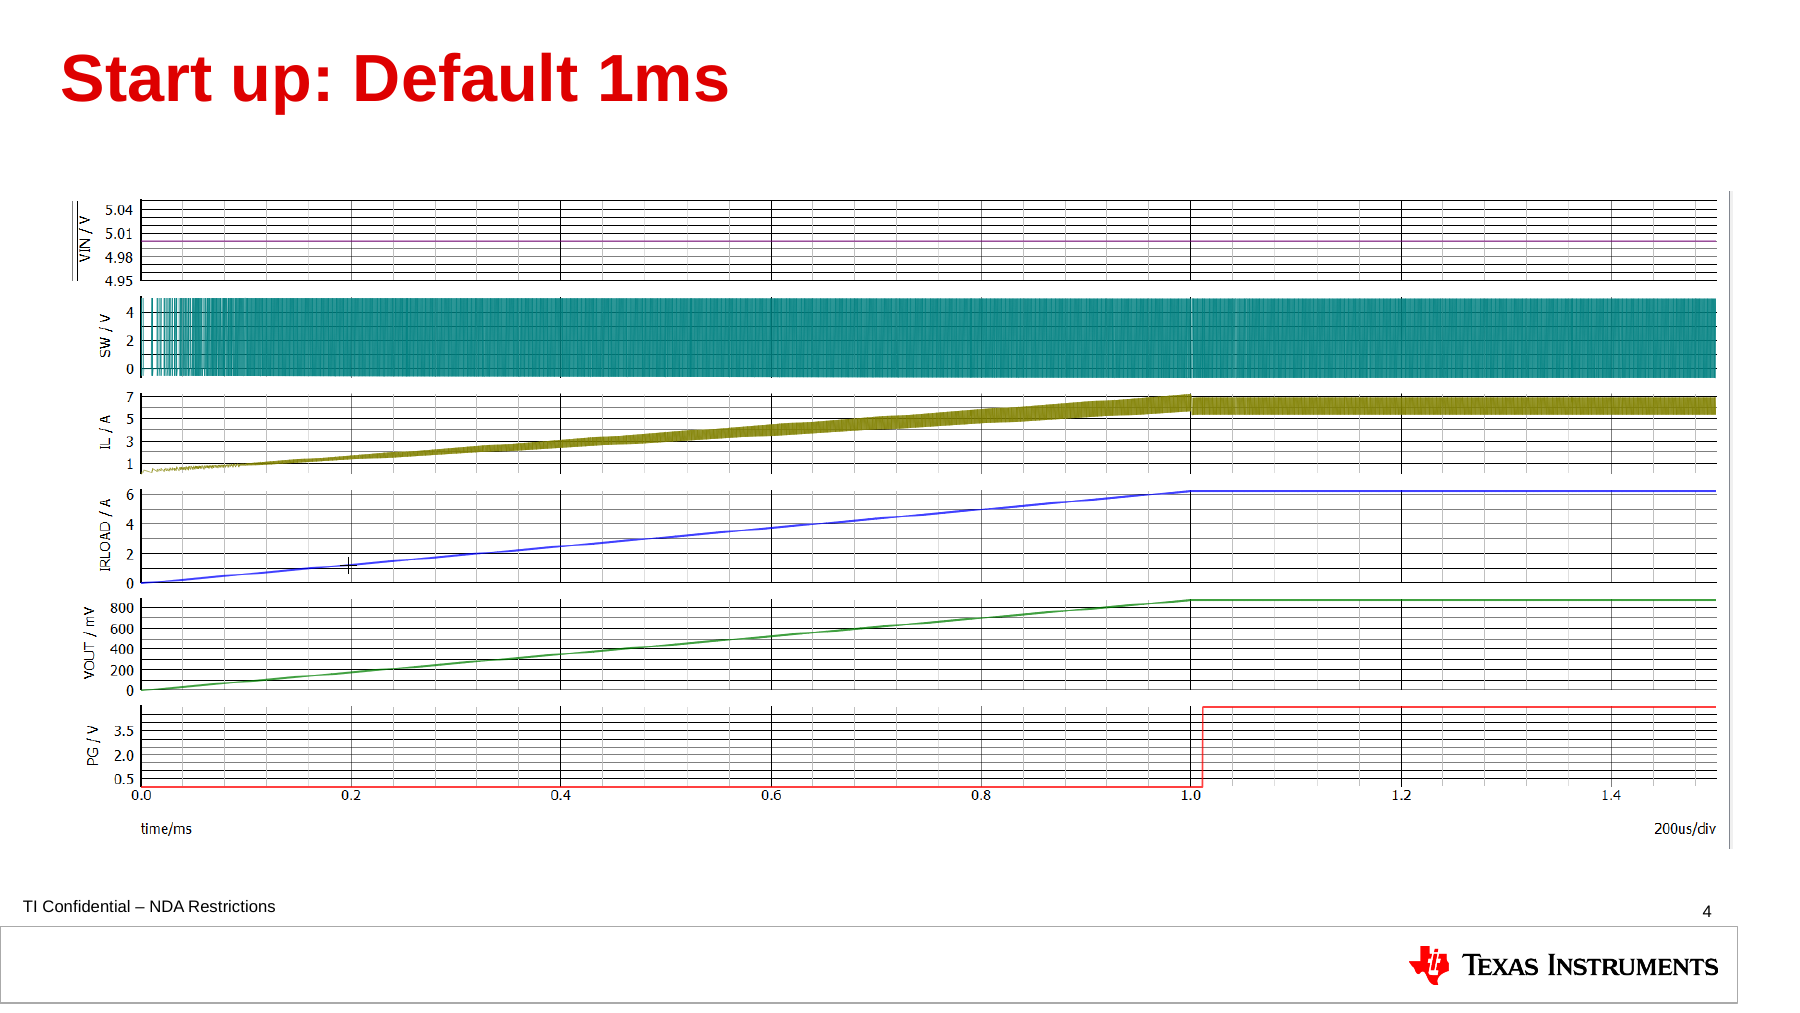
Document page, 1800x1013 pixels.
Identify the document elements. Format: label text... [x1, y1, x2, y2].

picture [1409, 946, 1718, 985]
slide_number 4 [1306, 892, 1728, 924]
title Start up: Default 1ms [45, 20, 1711, 142]
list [65, 191, 1733, 849]
